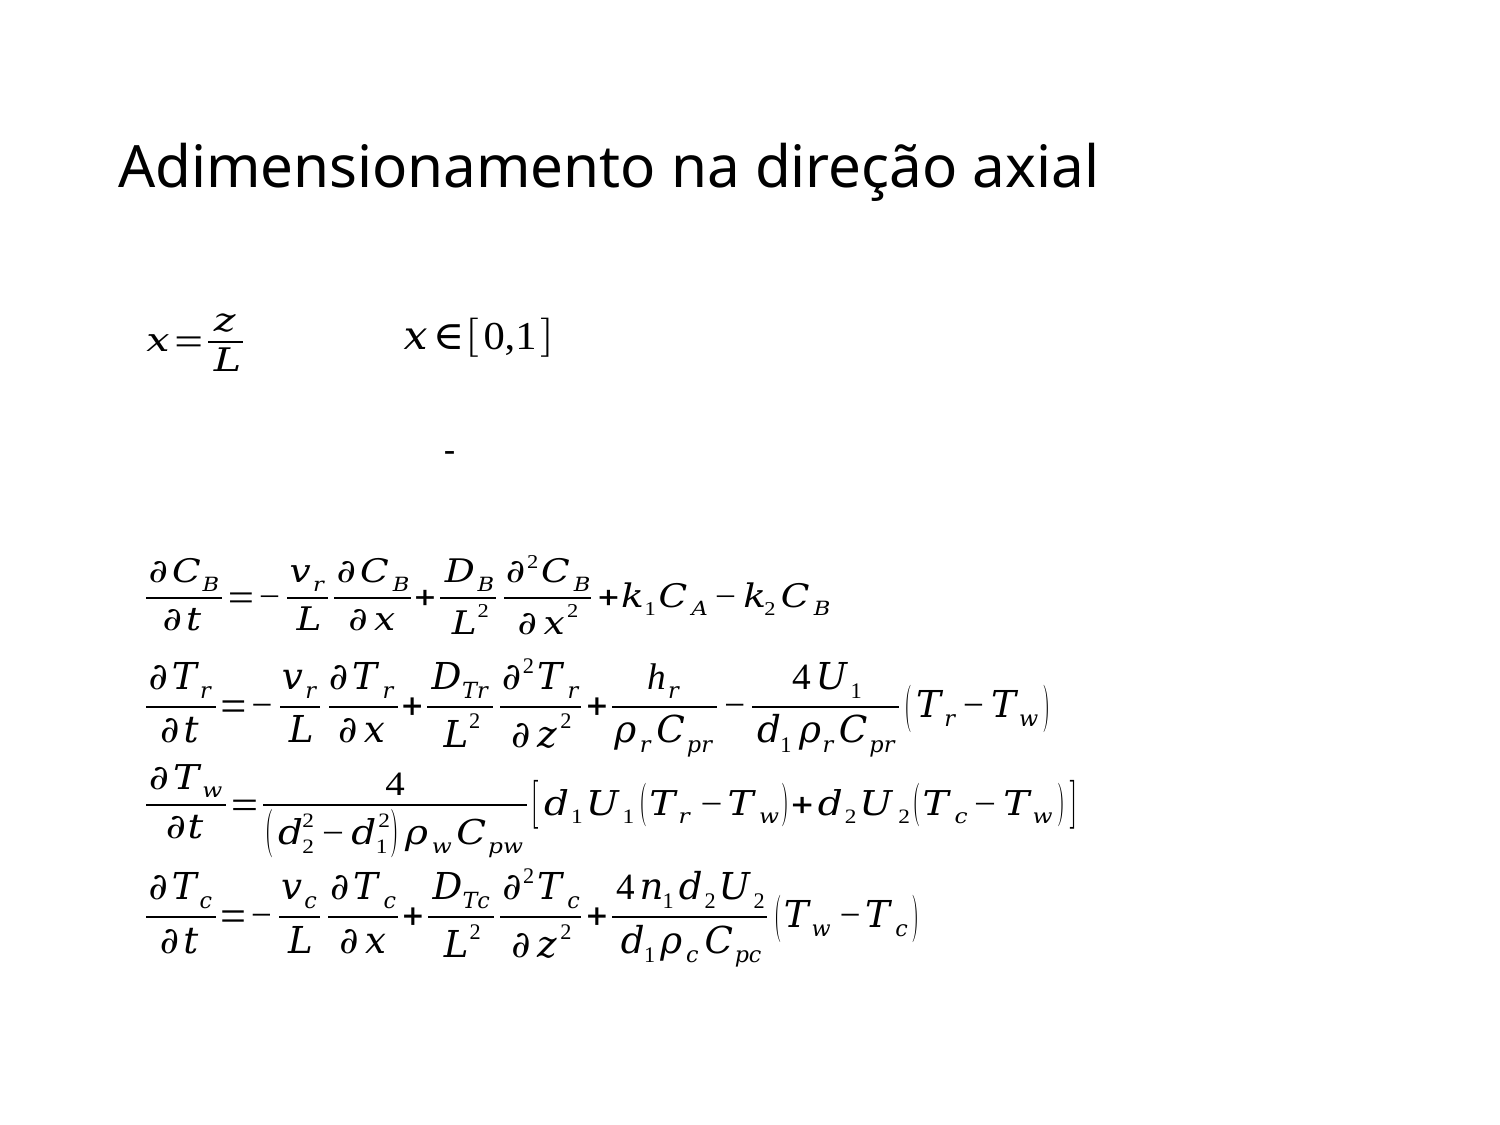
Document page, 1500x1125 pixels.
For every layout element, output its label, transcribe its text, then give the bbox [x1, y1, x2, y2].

title Adimensionamento na direção axial [103, 59, 1397, 278]
